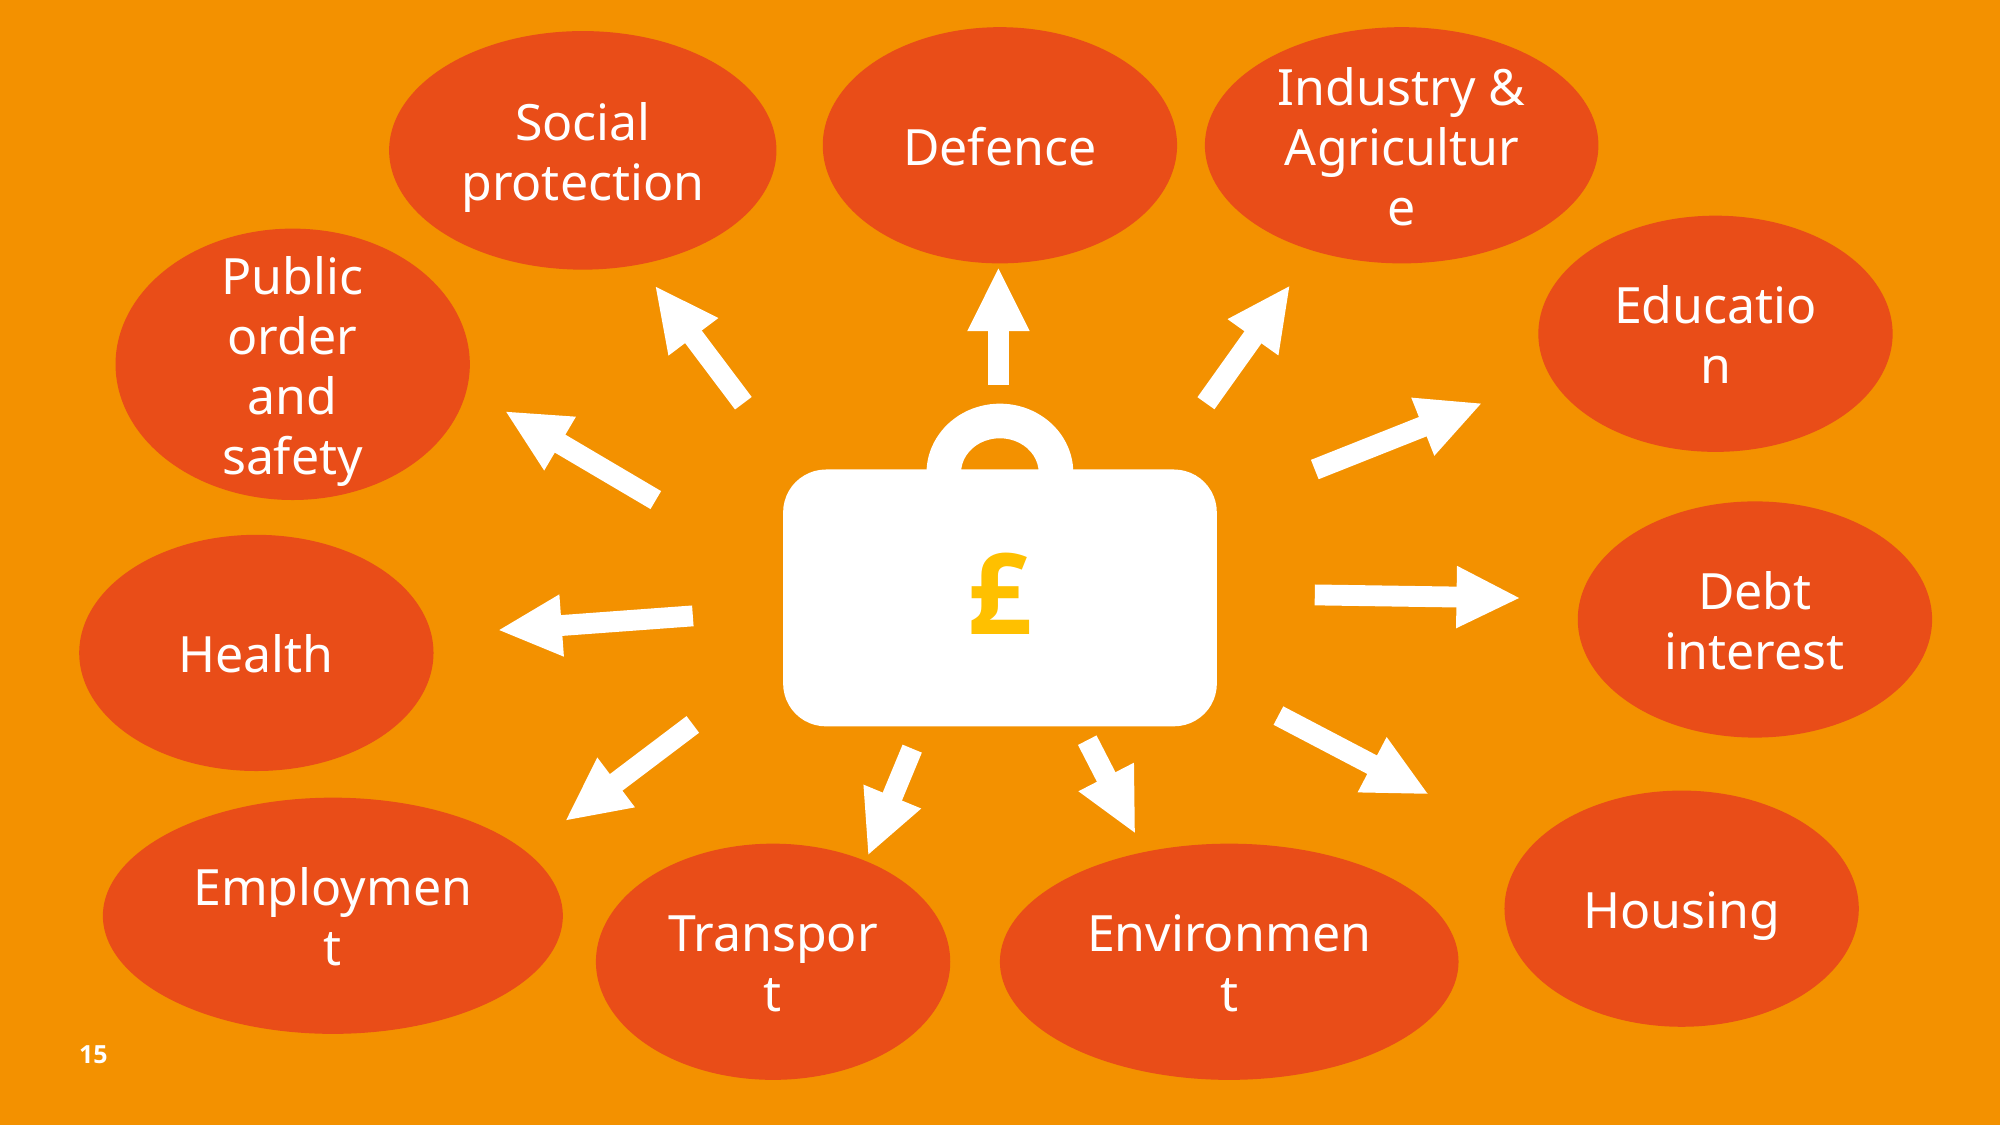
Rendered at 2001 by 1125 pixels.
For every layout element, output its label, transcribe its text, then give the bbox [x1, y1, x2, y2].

slide_number 15 [79, 1023, 190, 1073]
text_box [506, 411, 656, 500]
text_box Education [1537, 214, 1894, 453]
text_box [783, 403, 1217, 727]
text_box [868, 748, 913, 855]
text_box Employment [101, 796, 564, 1035]
text_box Social protection [388, 30, 778, 271]
text_box Housing [1503, 789, 1860, 1028]
text_box Industry & Agriculture [1203, 26, 1600, 265]
text_box Debt interest [1576, 500, 1934, 739]
text_box Transport [594, 842, 952, 1081]
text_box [1205, 286, 1290, 404]
text_box Health [78, 533, 435, 773]
text_box Public order and safety [114, 227, 471, 502]
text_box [1314, 403, 1481, 470]
text_box Defence [821, 26, 1179, 265]
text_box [566, 724, 693, 821]
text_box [655, 286, 744, 404]
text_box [1278, 715, 1428, 794]
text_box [499, 615, 693, 630]
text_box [1314, 594, 1520, 598]
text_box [1087, 740, 1135, 833]
text_box Environment [998, 842, 1460, 1081]
